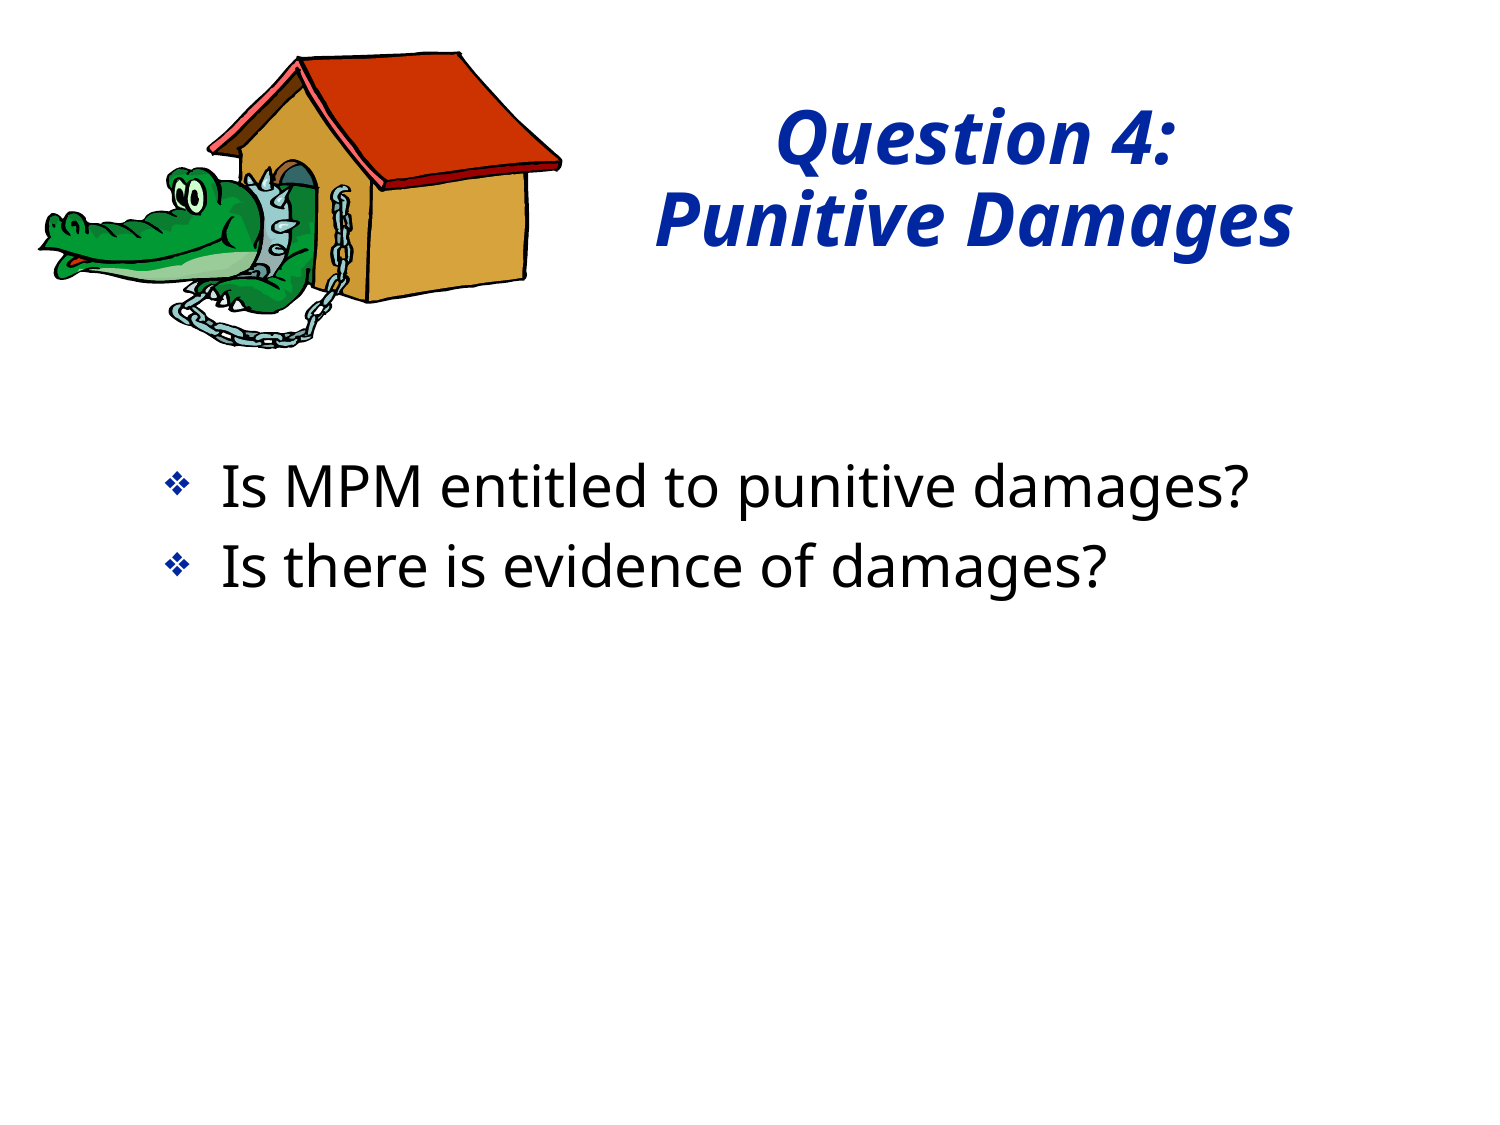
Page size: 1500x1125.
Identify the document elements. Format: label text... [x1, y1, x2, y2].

list Is MPM entitled to punitive damages? Is there is evidence of damages? [150, 450, 1363, 1025]
title Question 4: Punitive Damages [537, 87, 1413, 275]
